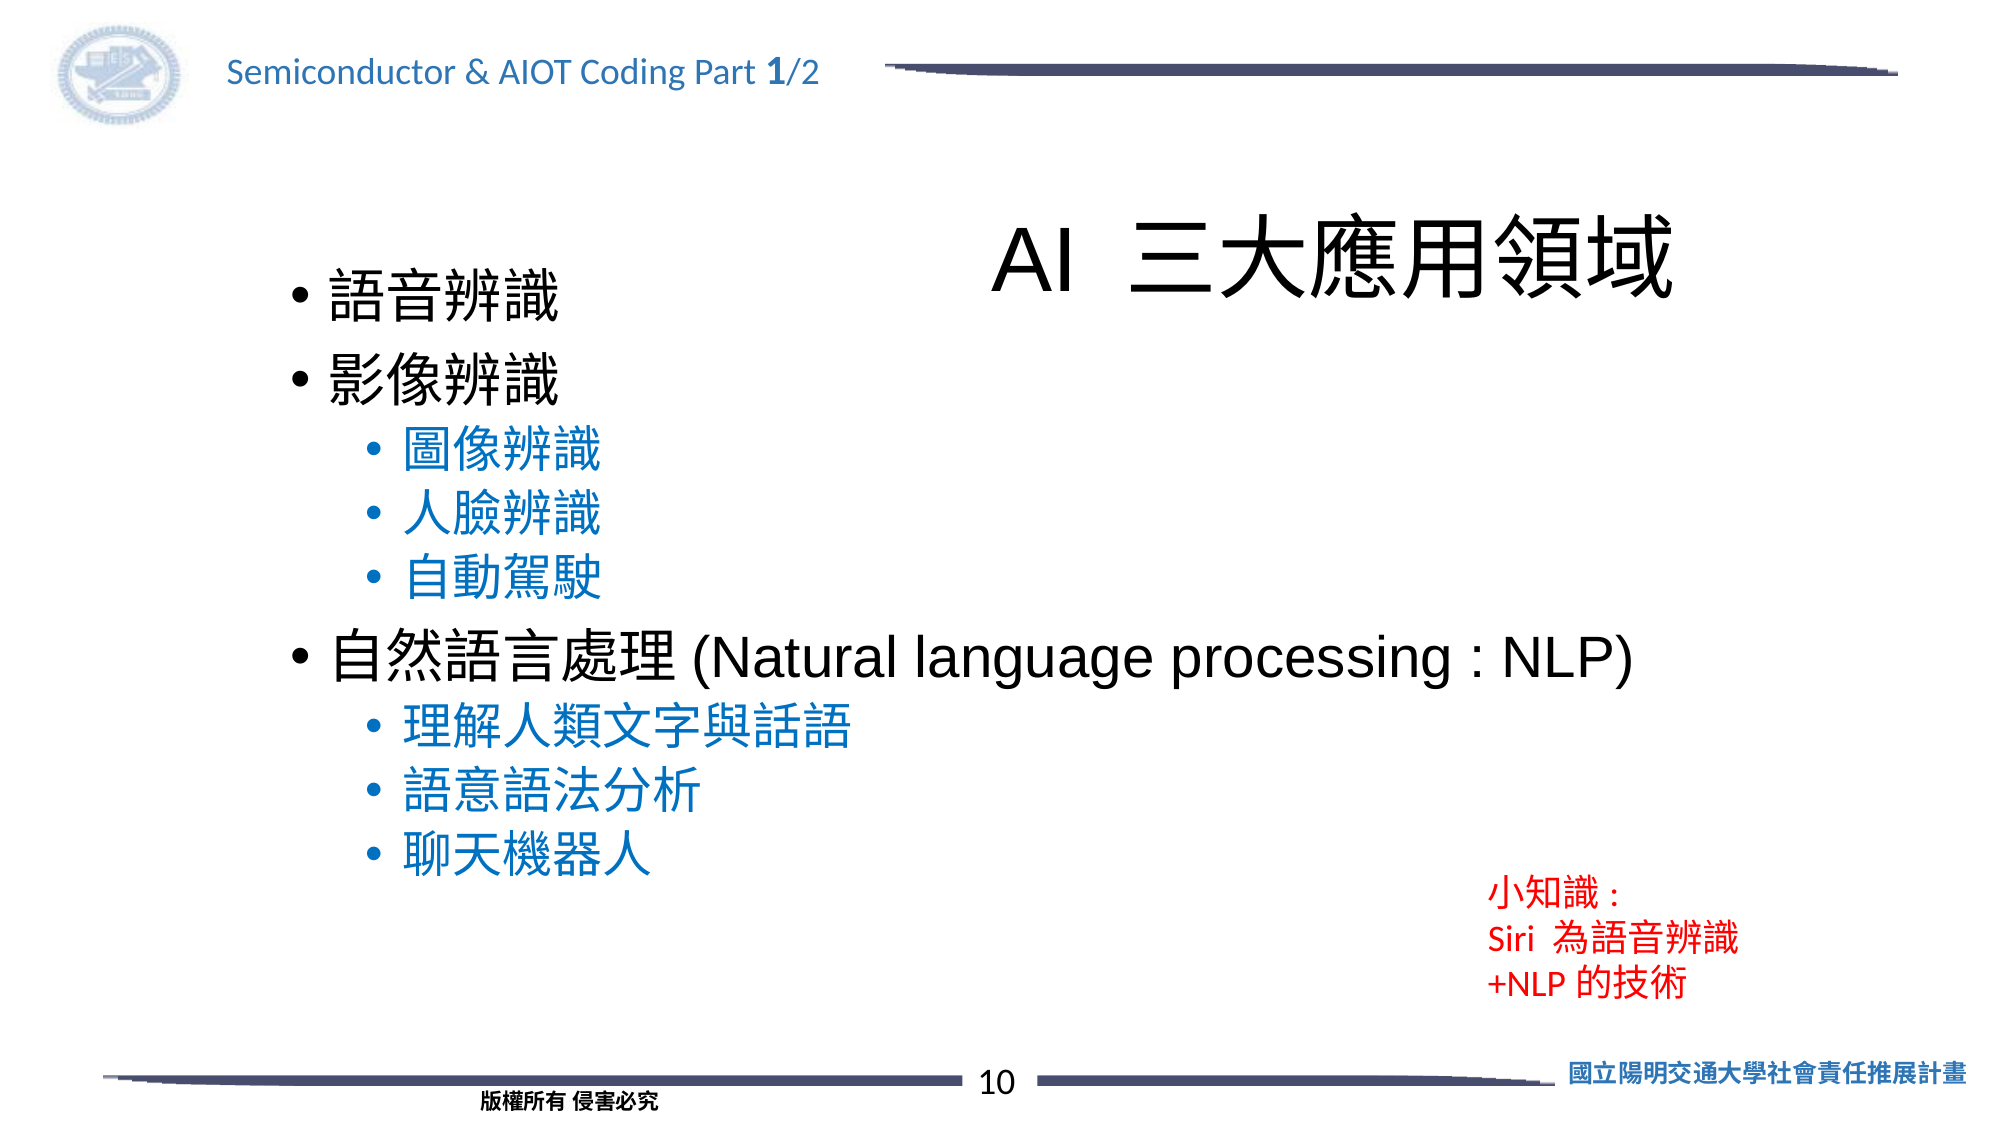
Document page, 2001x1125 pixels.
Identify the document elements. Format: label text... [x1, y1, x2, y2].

picture [878, 59, 1901, 80]
text_box 小知識: Siri 為語音辨識+NLP的技術 [1472, 861, 1787, 1012]
picture [1038, 1072, 1559, 1090]
list 語音辨識 影像辨識 圖像辨識 人臉辨識 自動駕駛 自然語言處理(Natural language processing : NLP) 理解人類文字與話語 語意語法分析 聊天機器人 [275, 259, 2000, 974]
title AI 三大應用領域 [976, 204, 2000, 259]
picture [50, 22, 189, 129]
picture [94, 1072, 962, 1090]
